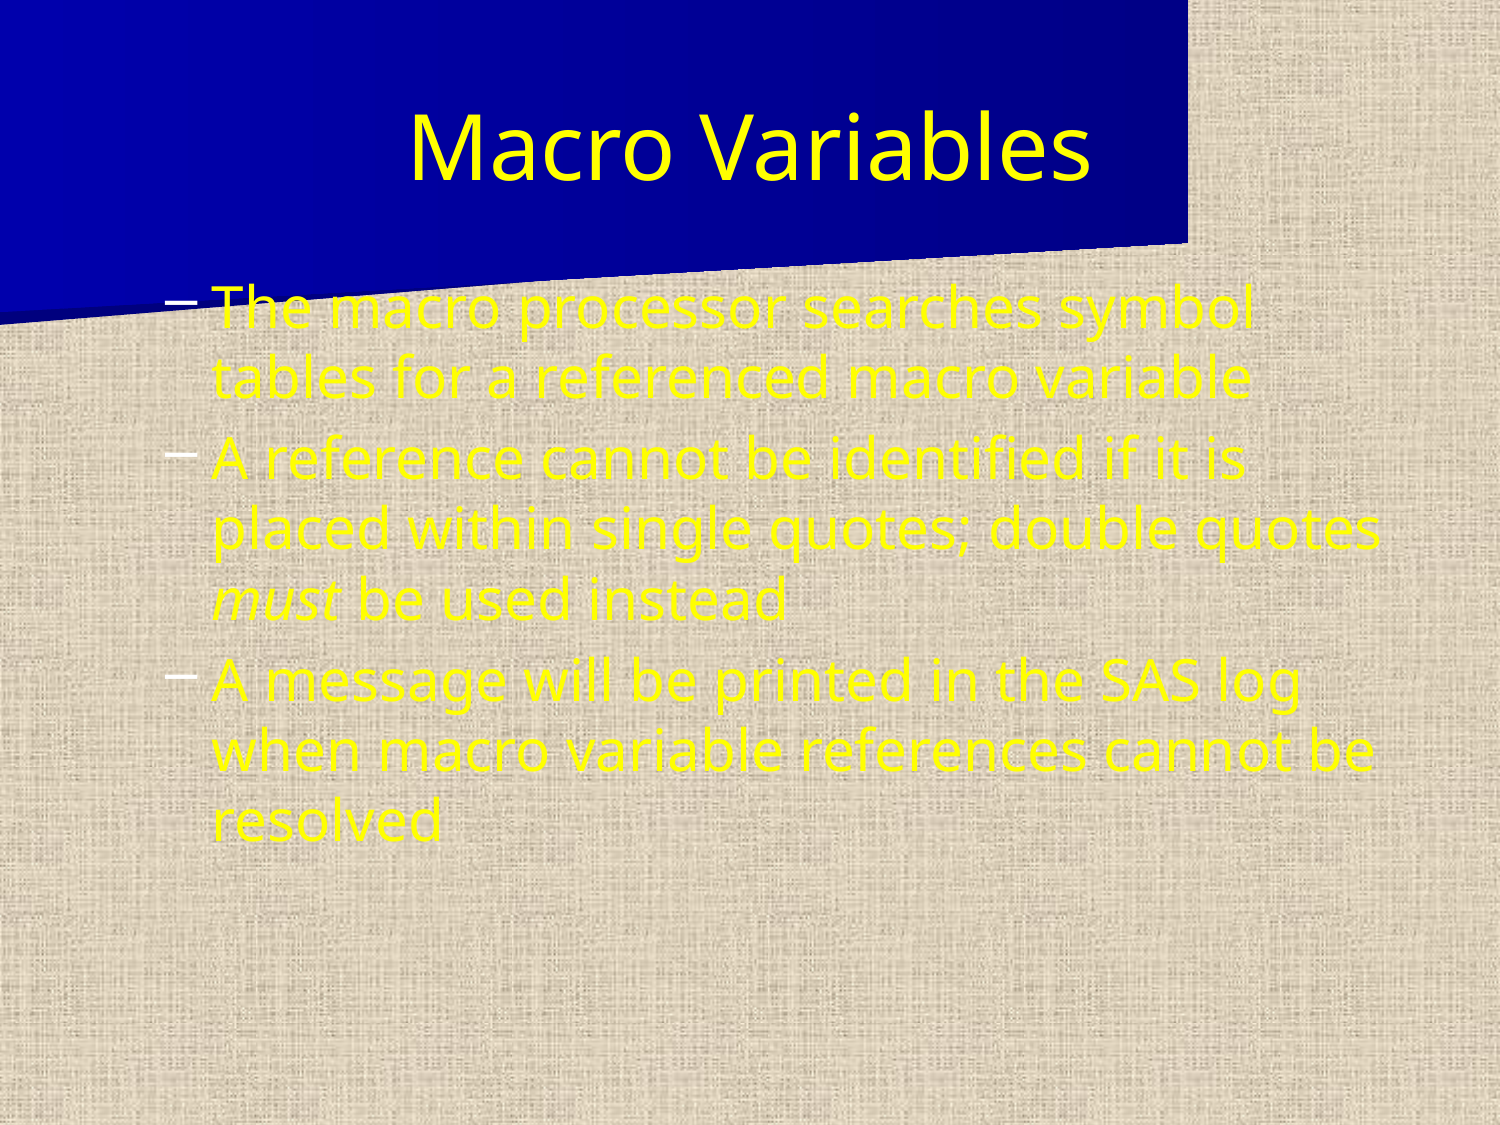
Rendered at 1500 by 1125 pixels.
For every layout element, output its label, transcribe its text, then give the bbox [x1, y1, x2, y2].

title Macro Variables [74, 49, 1426, 238]
list The macro processor searches symbol tables for a referenced macro variable A reference cannot be identified if it is placed within single quotes; double quotes must be used instead A message will be printed in the SAS log when macro variable references cannot be resolved [74, 262, 1426, 1001]
picture [0, 0, 1500, 1125]
